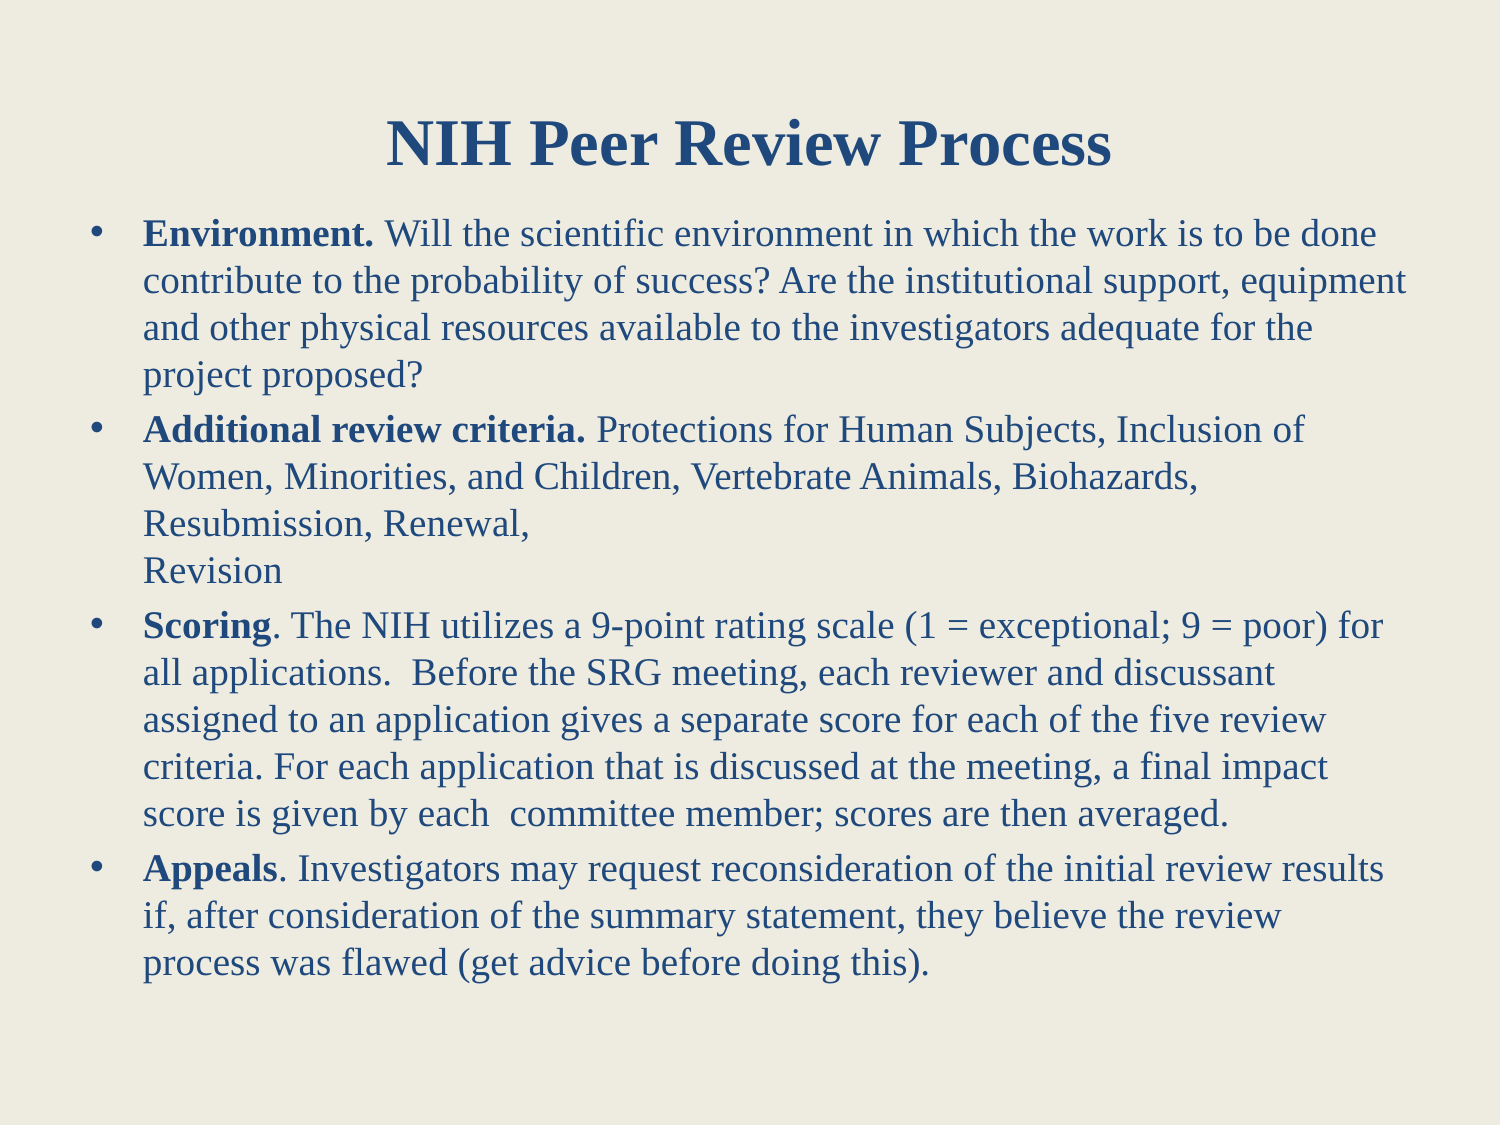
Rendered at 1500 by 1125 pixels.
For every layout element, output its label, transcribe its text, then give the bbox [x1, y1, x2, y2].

list Environment. Will the scientific environment in which the work is to be done contribute to the probability of success? Are the institutional support, equipment and other physical resources available to the investigators adequate for the project proposed? Additional review criteria. Protections for Human Subjects, Inclusion of Women, Minorities, and Children, Vertebrate Animals, Biohazards, Resubmission, Renewal, Revision Scoring. The NIH utilizes a 9-point rating scale (1 = exceptional; 9 = poor) for all applications. Before the SRG meeting, each reviewer and discussant assigned to an application gives a separate score for each of the five review criteria. For each application that is discussed at the meeting, a final impact score is given by each committee member; scores are then averaged. Appeals. Investigators may request reconsideration of the initial review results if, after consideration of the summary statement, they believe the review process was flawed (get advice before doing this). [75, 200, 1425, 1005]
title NIH Peer Review Process [75, 45, 1425, 200]
